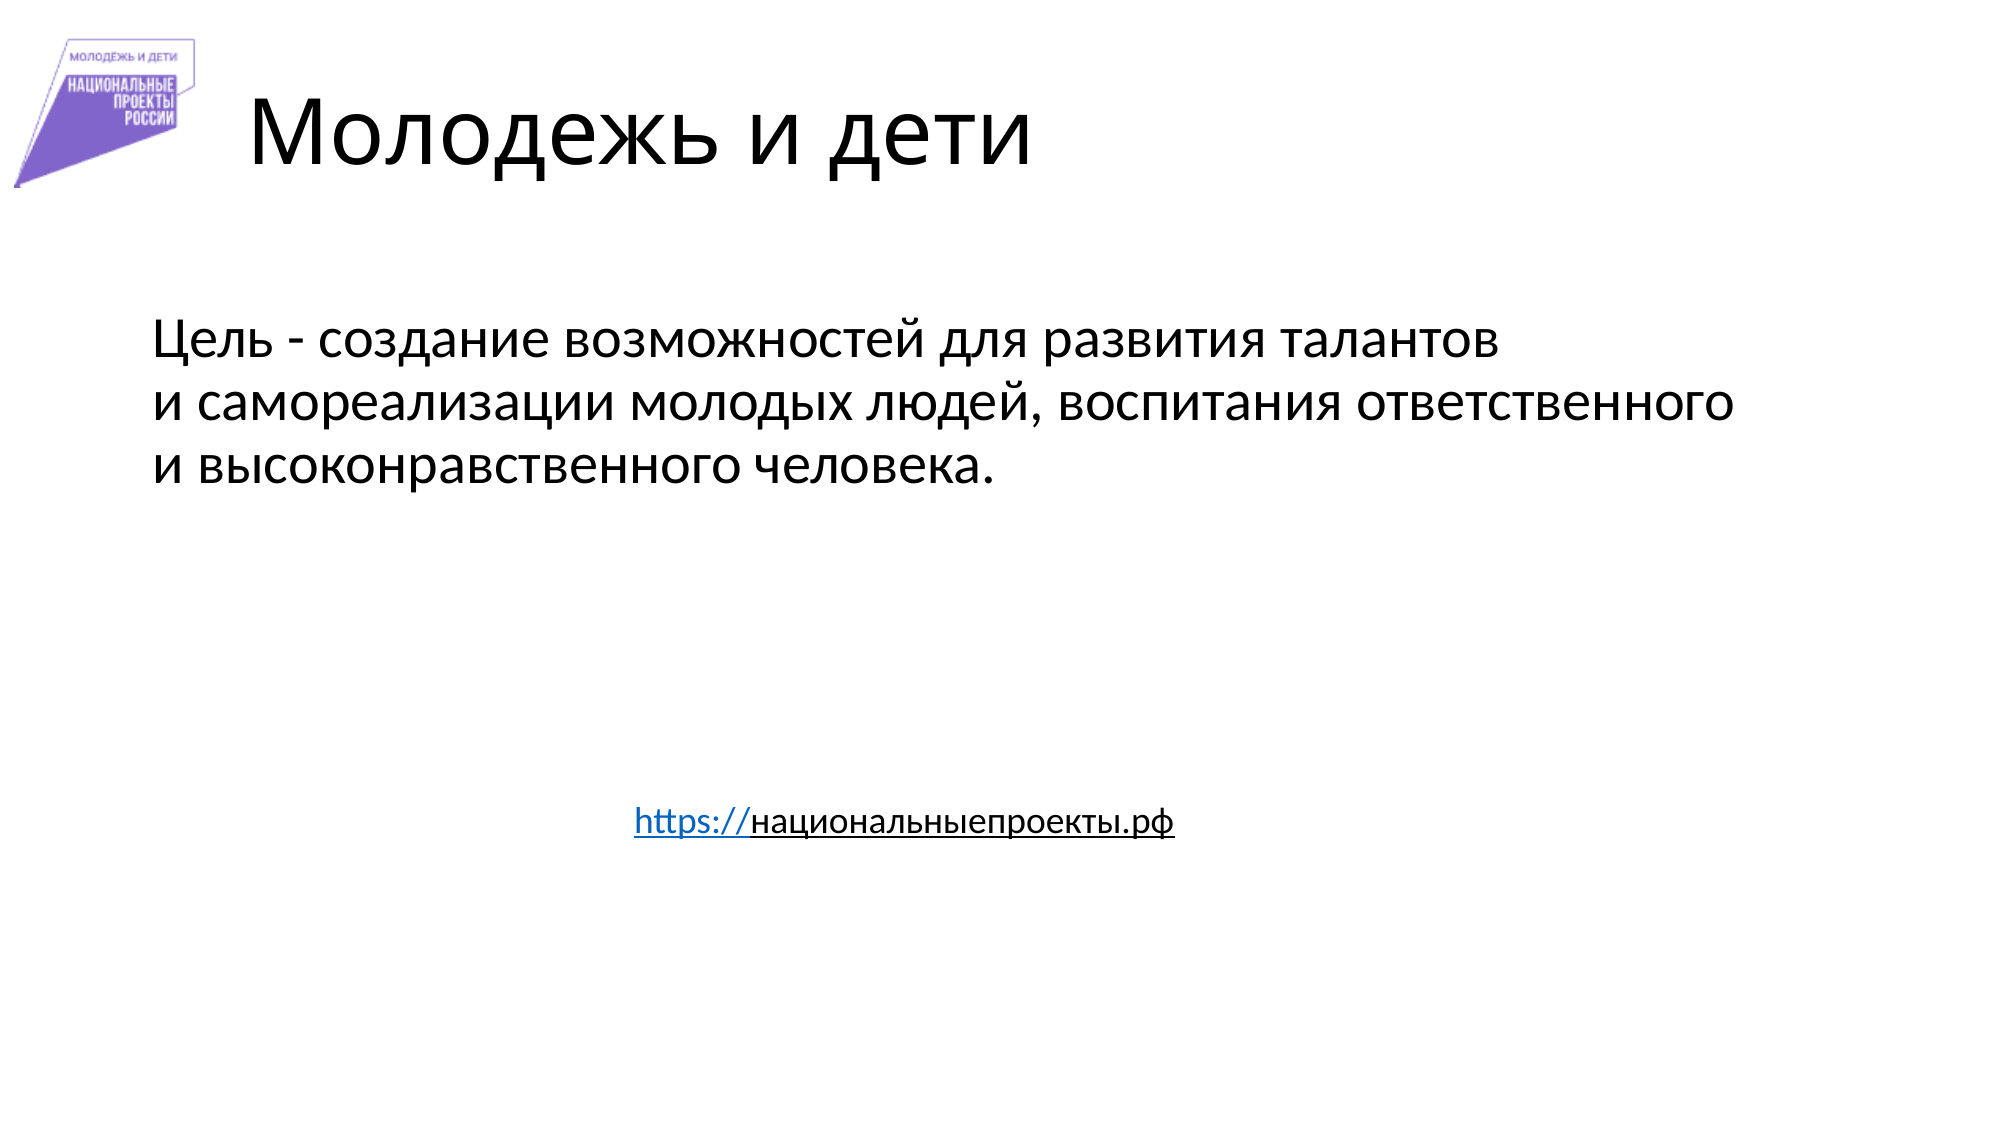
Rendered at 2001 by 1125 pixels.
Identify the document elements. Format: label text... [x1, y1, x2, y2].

list Цель - создание возможностей для развития талантов и самореализации молодых людей, воспитания ответственного и высоконравственного человека. [137, 299, 1863, 1014]
text_box https://национальныепроекты.рф [619, 788, 1738, 849]
picture [14, 14, 222, 189]
title Молодежь и дети [231, 26, 1957, 244]
